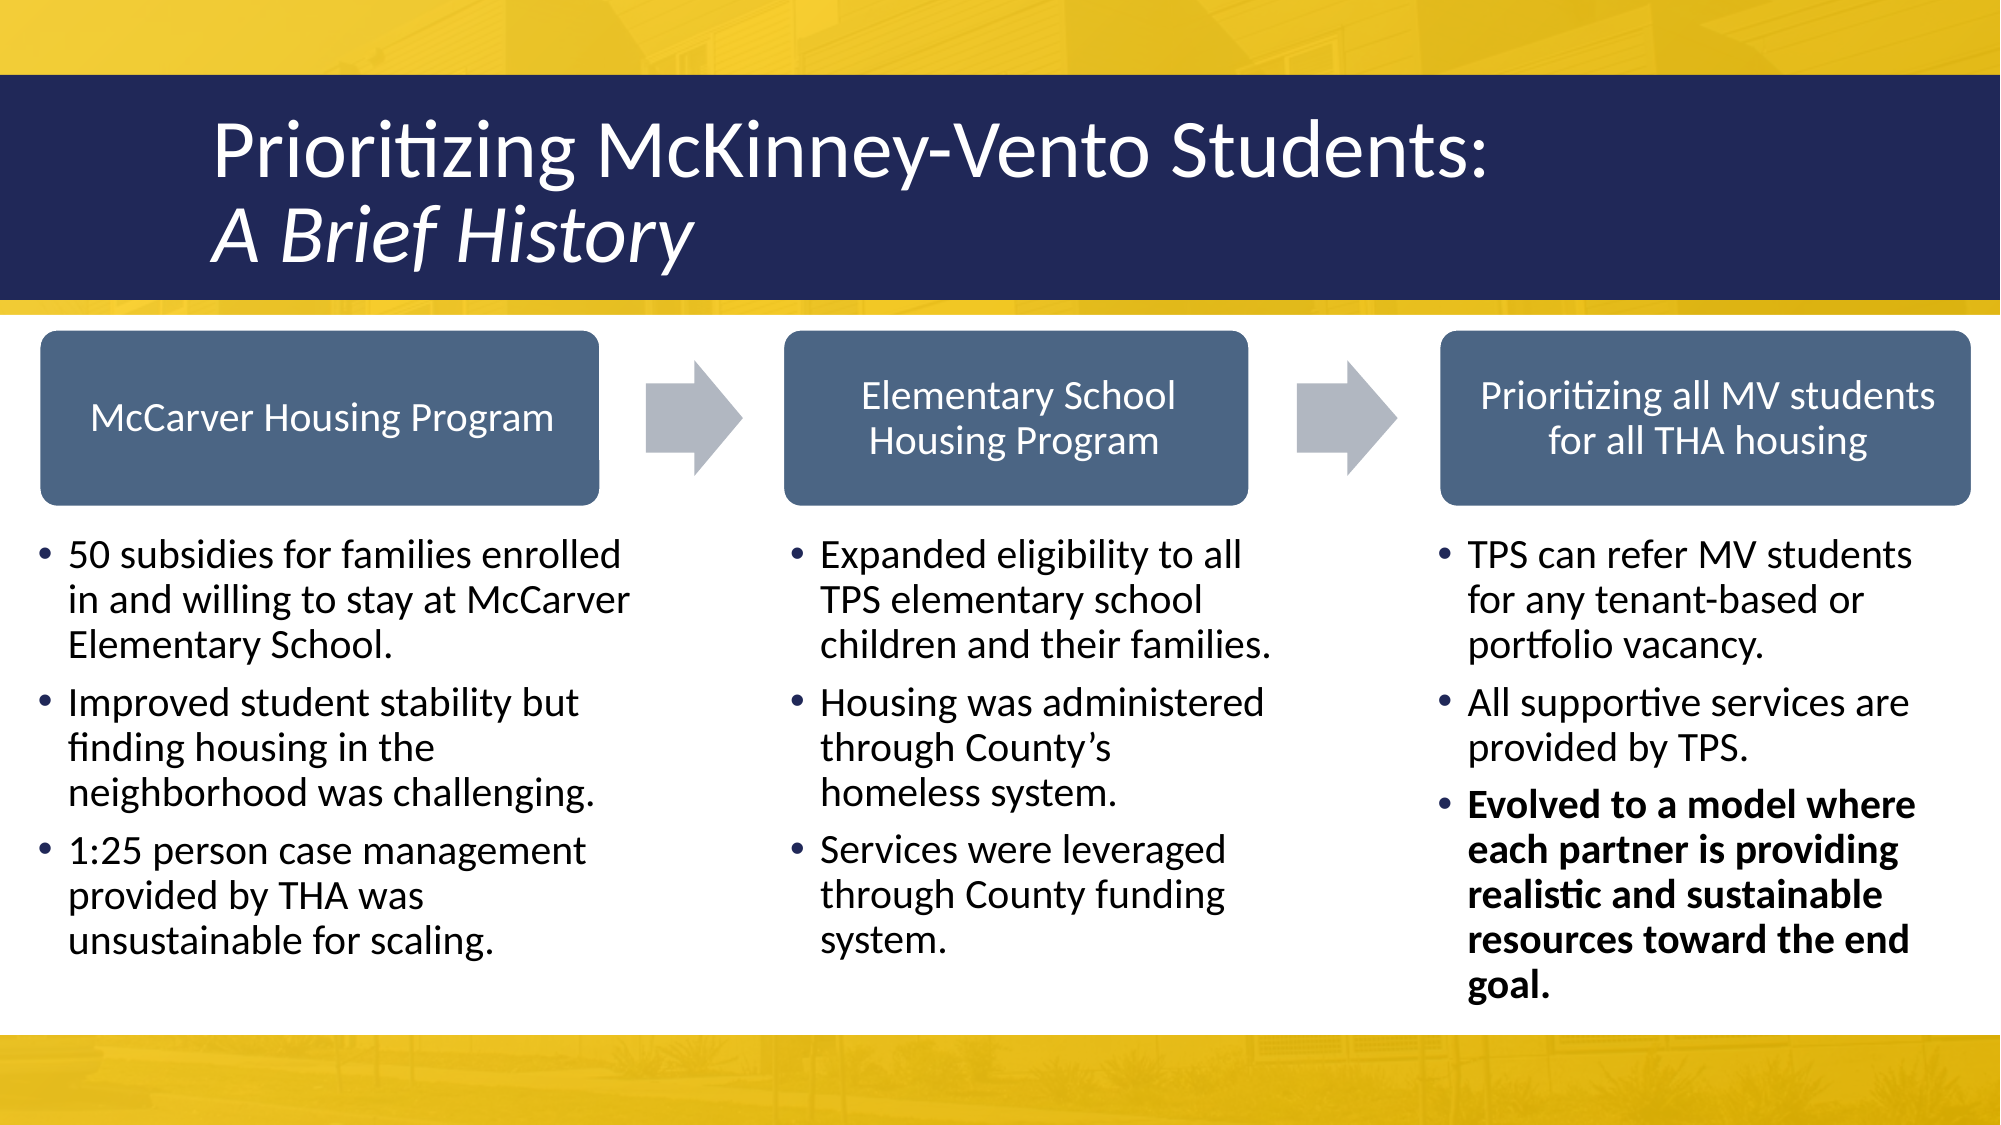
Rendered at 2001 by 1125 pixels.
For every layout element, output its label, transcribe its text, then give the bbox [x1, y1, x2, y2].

text_box 50 subsidies for families enrolled in and willing to stay at McCarver Elementary School. Improved student stability but finding housing in the neighborhood was challenging. 1:25 person case management provided by THA was unsustainable for scaling. [0, 525, 648, 1023]
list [39, 329, 1973, 507]
title Prioritizing McKinney-Vento Students: A Brief History [197, 90, 1803, 300]
text_box TPS can refer MV students for any tenant-based or portfolio vacancy. All supportive services are provided by TPS. Evolved to a model where each partner is providing realistic and sustainable resources toward the end goal. [1385, 525, 1973, 1035]
text_box Expanded eligibility to all TPS elementary school children and their families. Housing was administered through County’s homeless system. Services were leveraged through County funding system. [737, 525, 1296, 1035]
